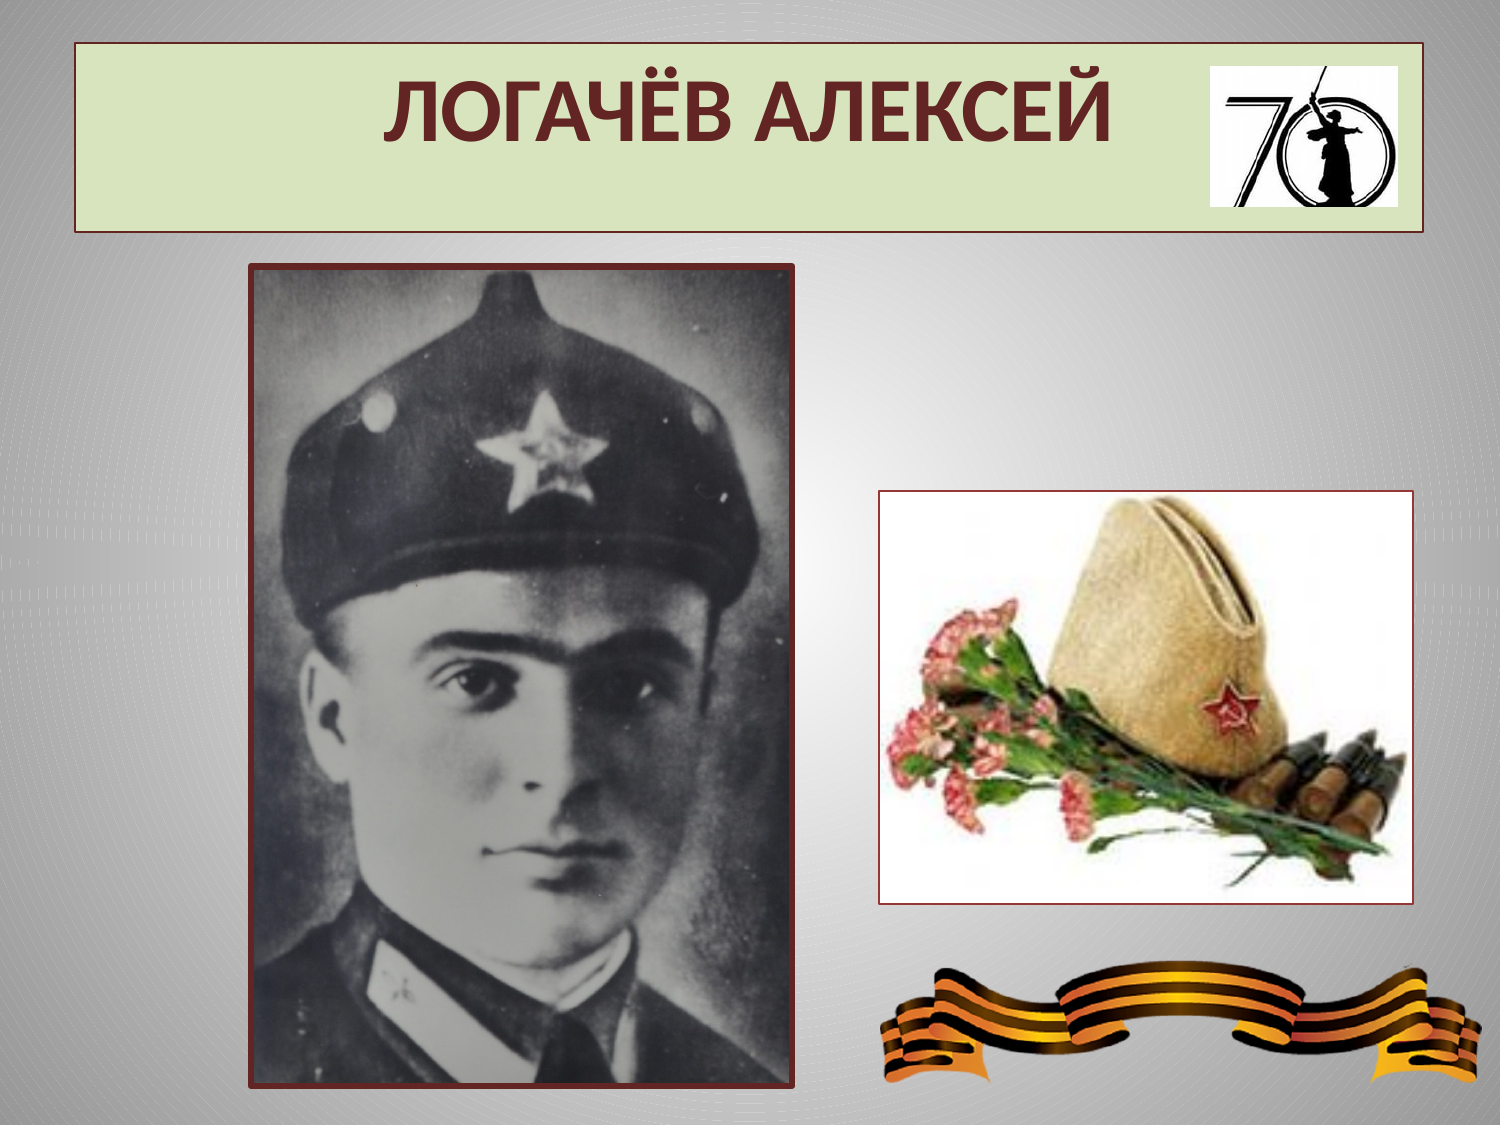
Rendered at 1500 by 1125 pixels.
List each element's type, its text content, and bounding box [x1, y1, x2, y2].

picture [879, 491, 1413, 904]
picture [832, 935, 1500, 1125]
picture [253, 269, 790, 1083]
picture [1210, 66, 1398, 207]
text_box ЛОГАЧЁВ АЛЕКСЕЙ [75, 42, 1424, 233]
